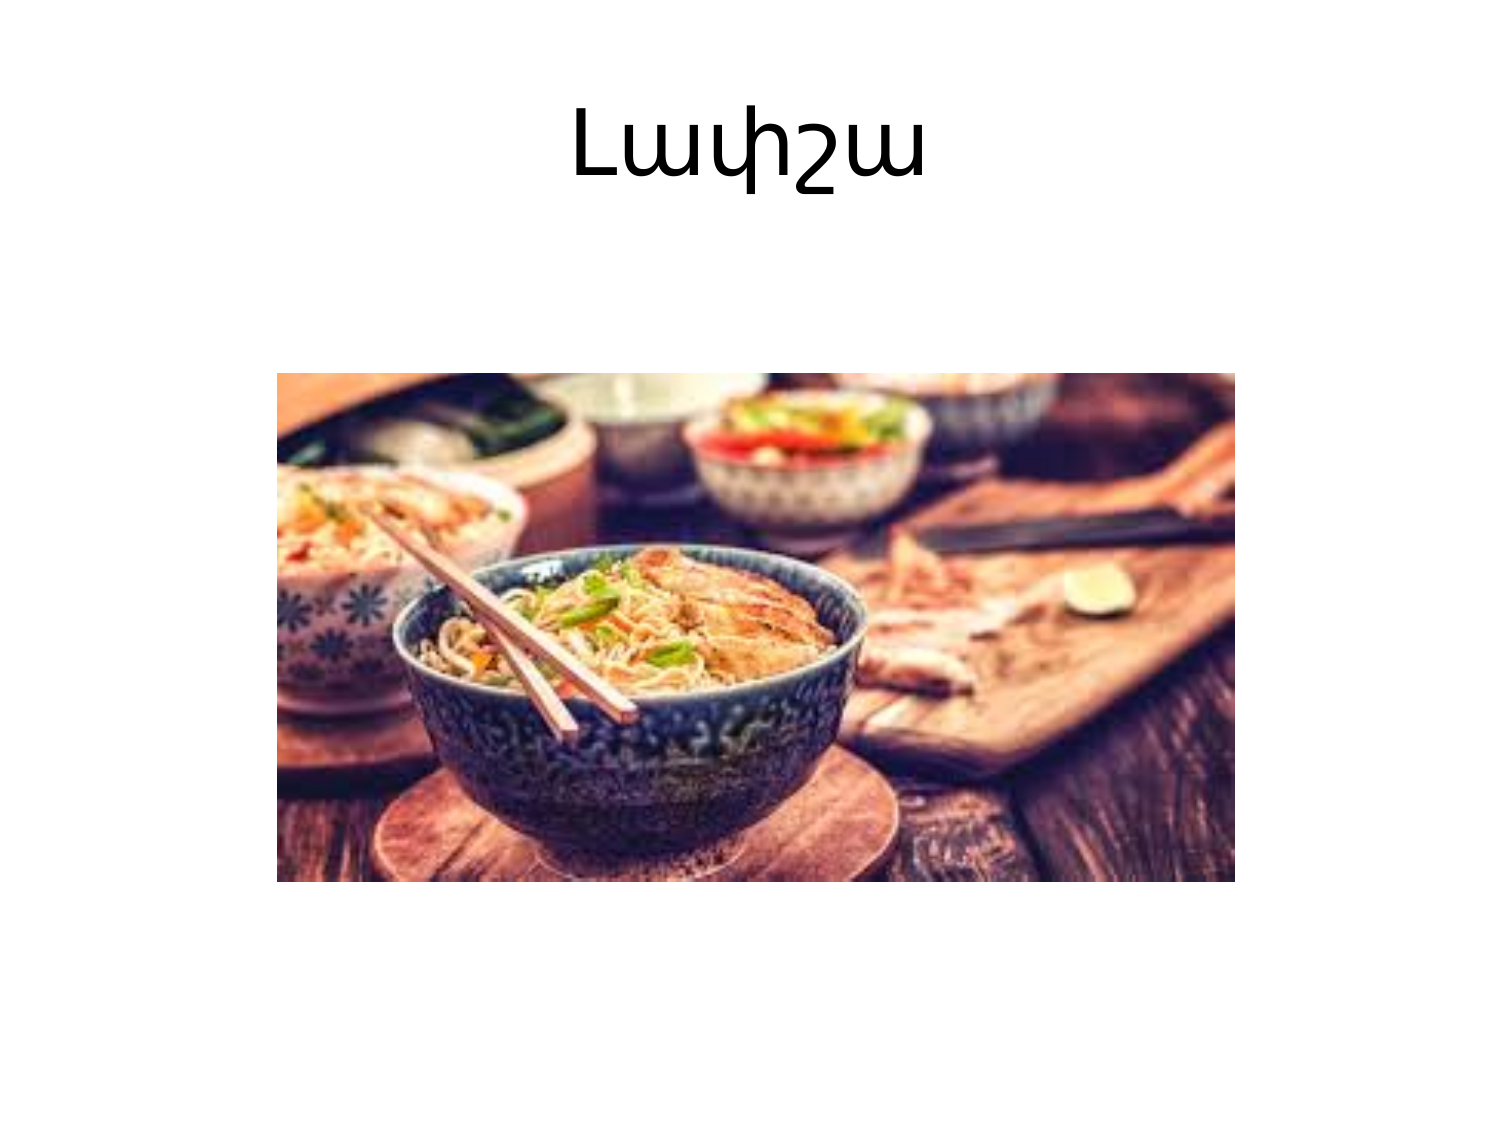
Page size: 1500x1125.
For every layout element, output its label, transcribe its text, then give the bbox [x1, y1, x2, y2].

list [277, 373, 1235, 882]
title Լափշա [75, 45, 1425, 233]
